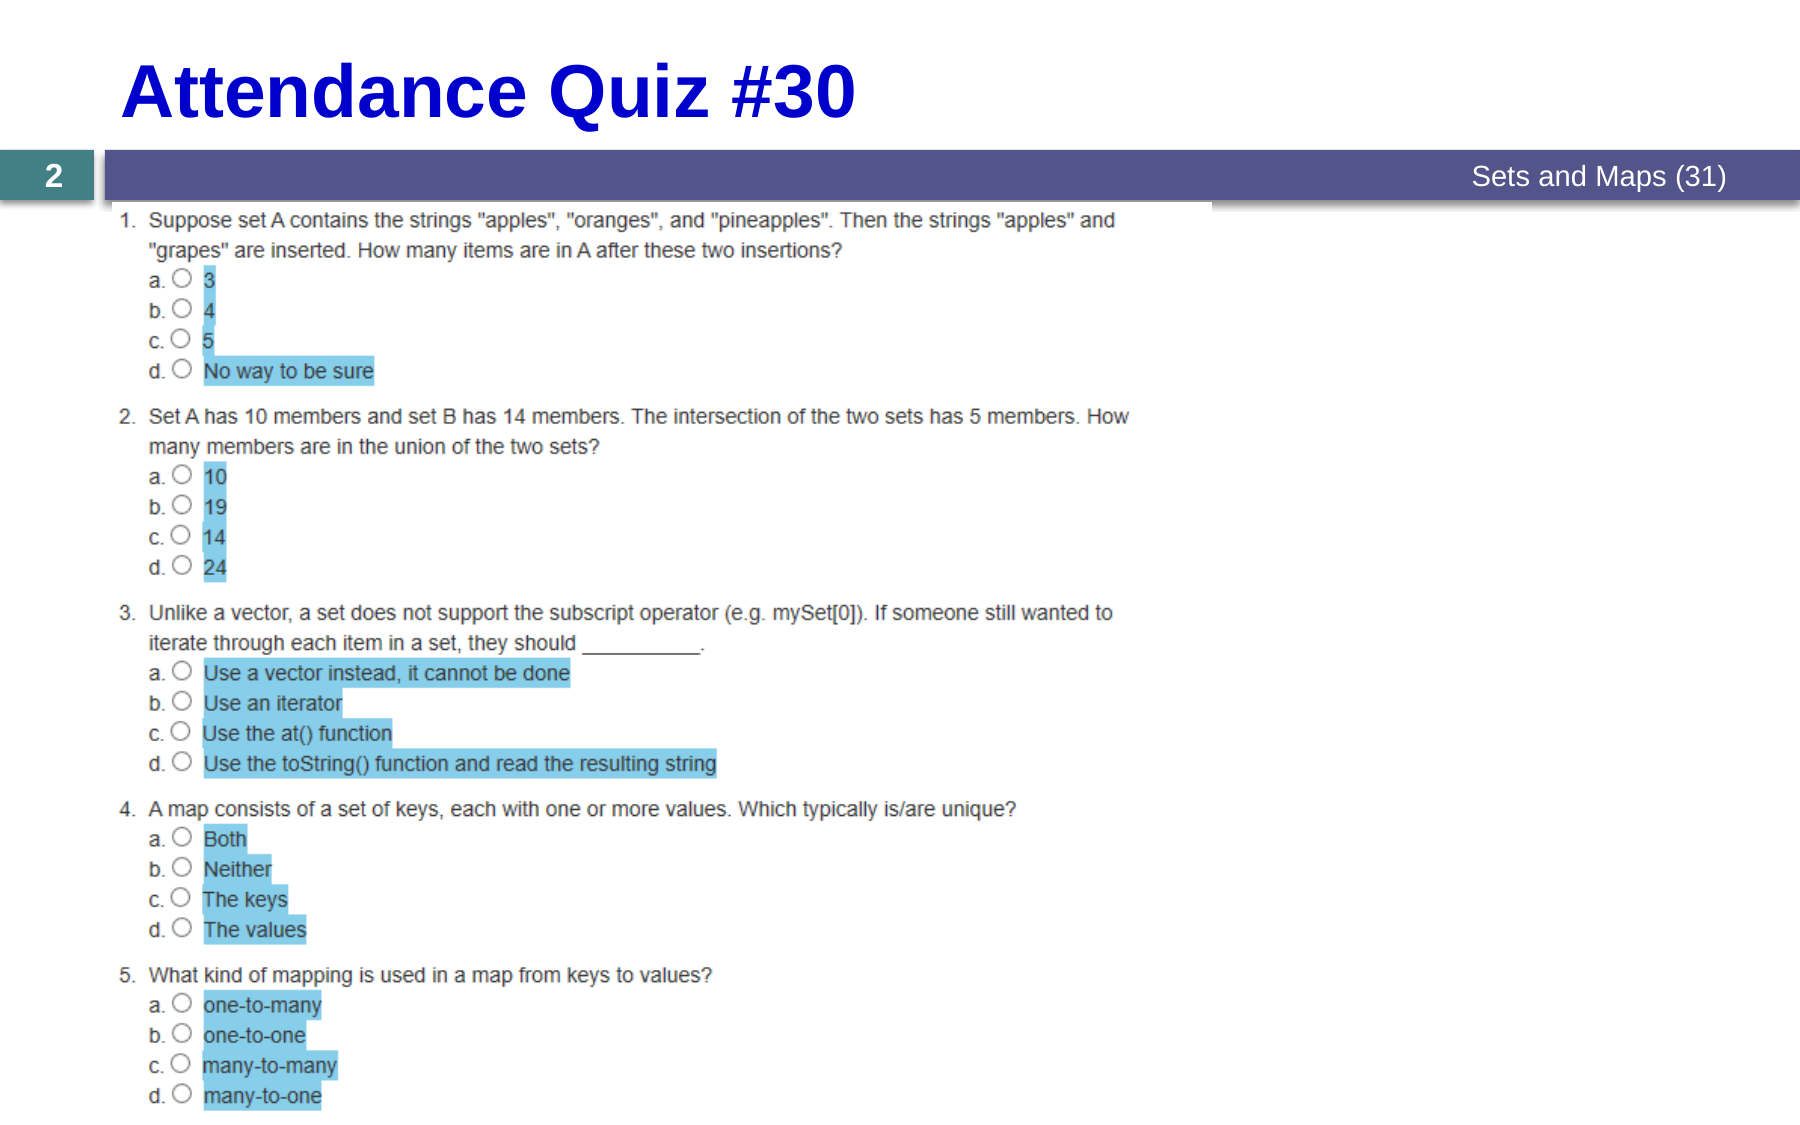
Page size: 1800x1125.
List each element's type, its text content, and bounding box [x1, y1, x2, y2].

picture [112, 202, 1212, 1117]
footer Sets and Maps (31) [925, 149, 1743, 199]
slide_number 2 [0, 151, 108, 197]
title Attendance Quiz #30 [104, 27, 1743, 148]
